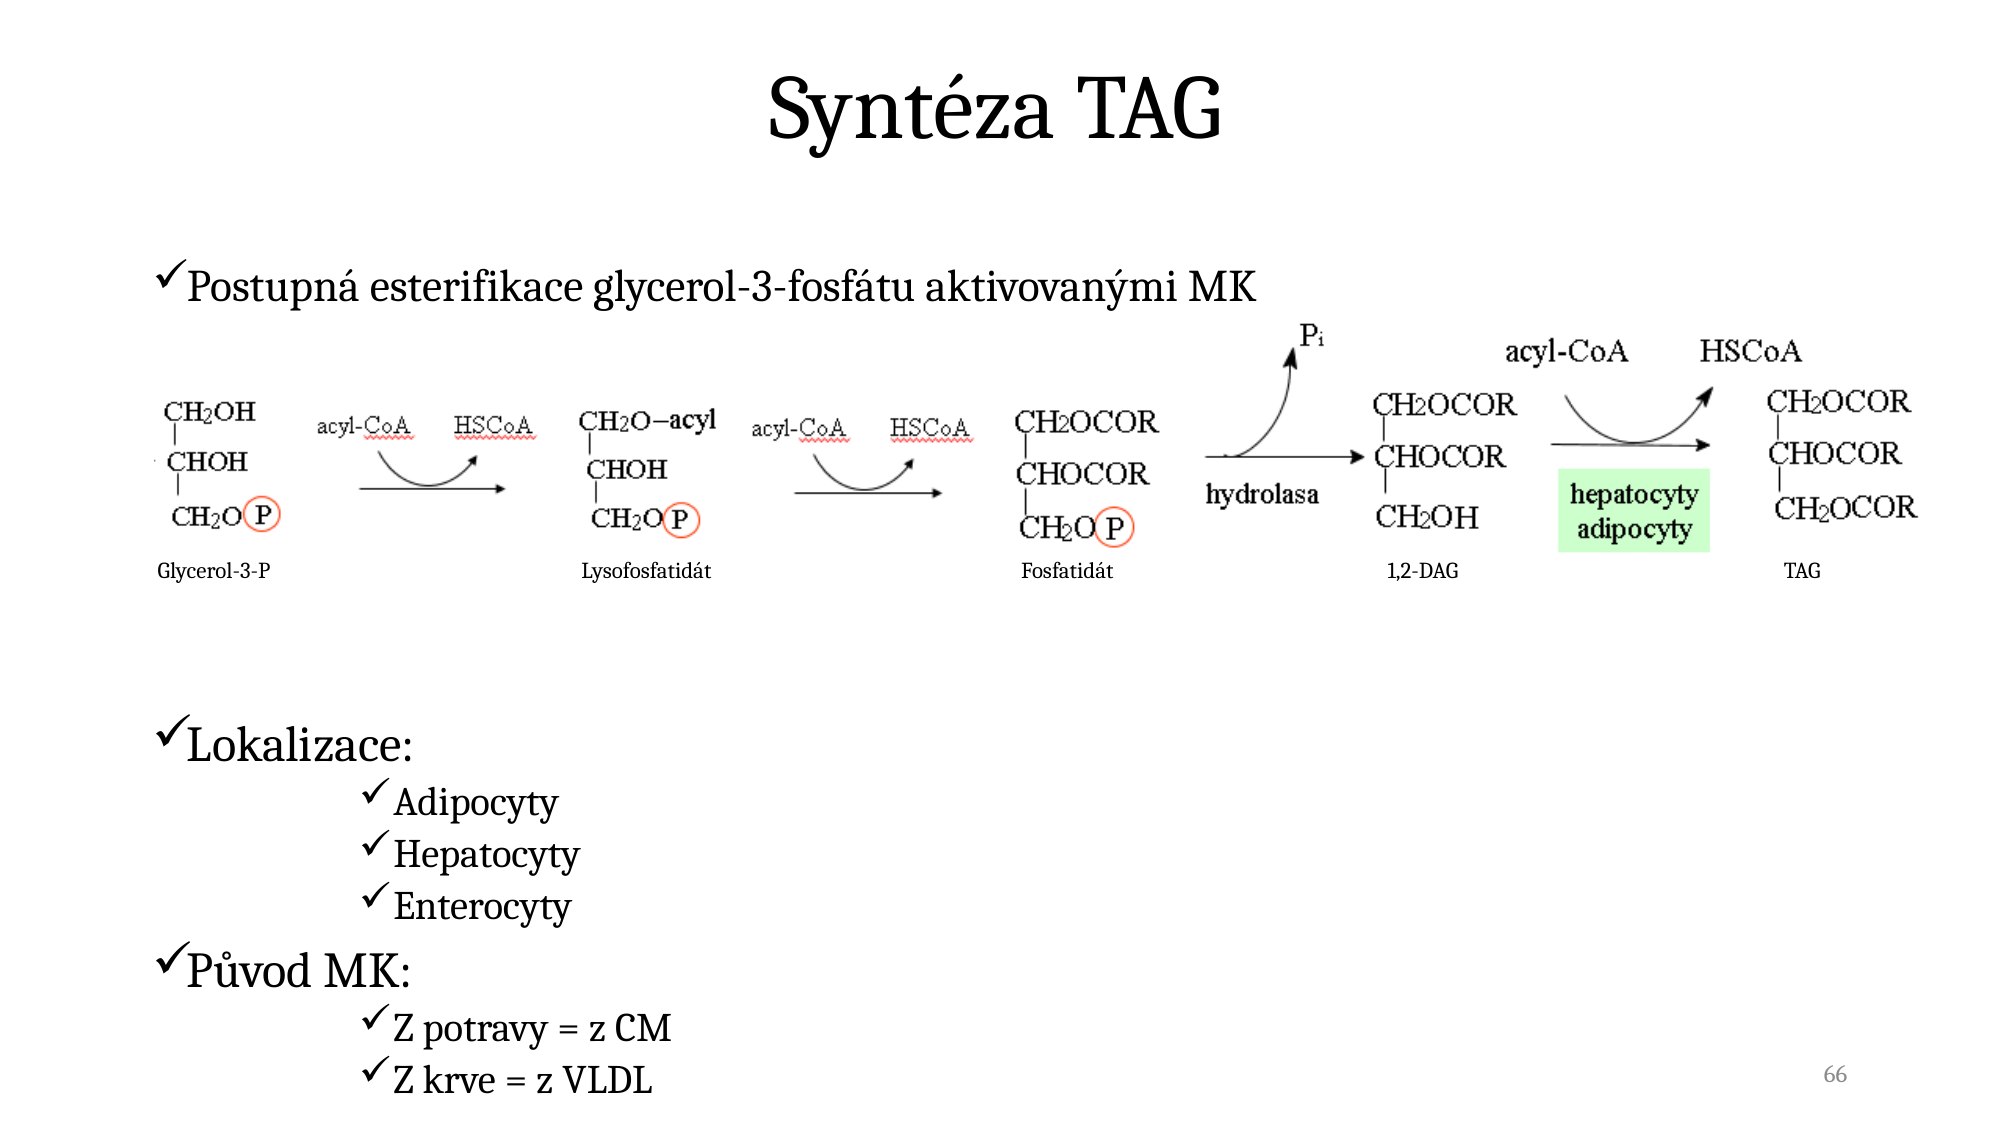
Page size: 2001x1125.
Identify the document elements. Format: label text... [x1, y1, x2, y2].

title Syntéza TAG [133, 0, 1859, 218]
list Postupná esterifikace glycerol-3-fosfátu aktivovanými MK Lokalizace: Adipocyty Hepatocyty Enterocyty Původ MK: Z potravy = z CM Z krve = z VLDL [137, 592, 1863, 1110]
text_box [137, 291, 1938, 592]
list Postupná esterifikace glycerol-3-fosfátu aktivovanými MK Lokalizace: Adipocyty Hepatocyty Enterocyty Původ MK: Z potravy = z CM Z krve = z VLDL [137, 254, 1863, 291]
slide_number 66 [1412, 1042, 1863, 1103]
